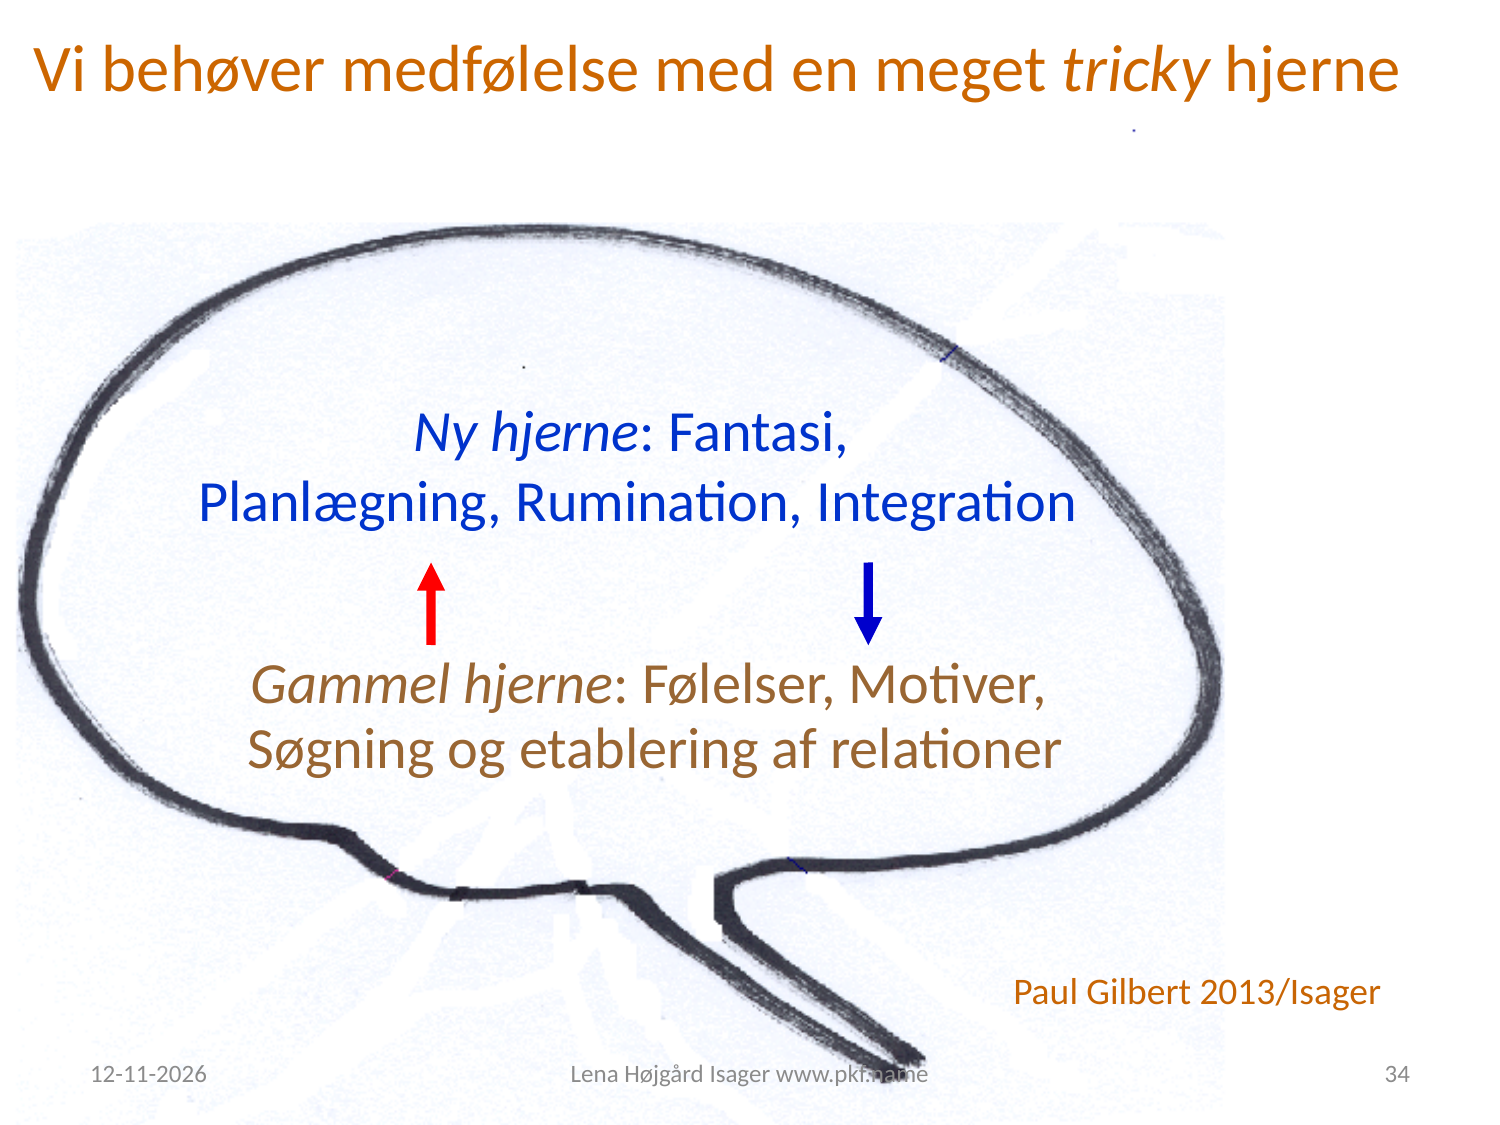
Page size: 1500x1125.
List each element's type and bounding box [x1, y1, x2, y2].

text_box [0, 0, 1500, 1125]
